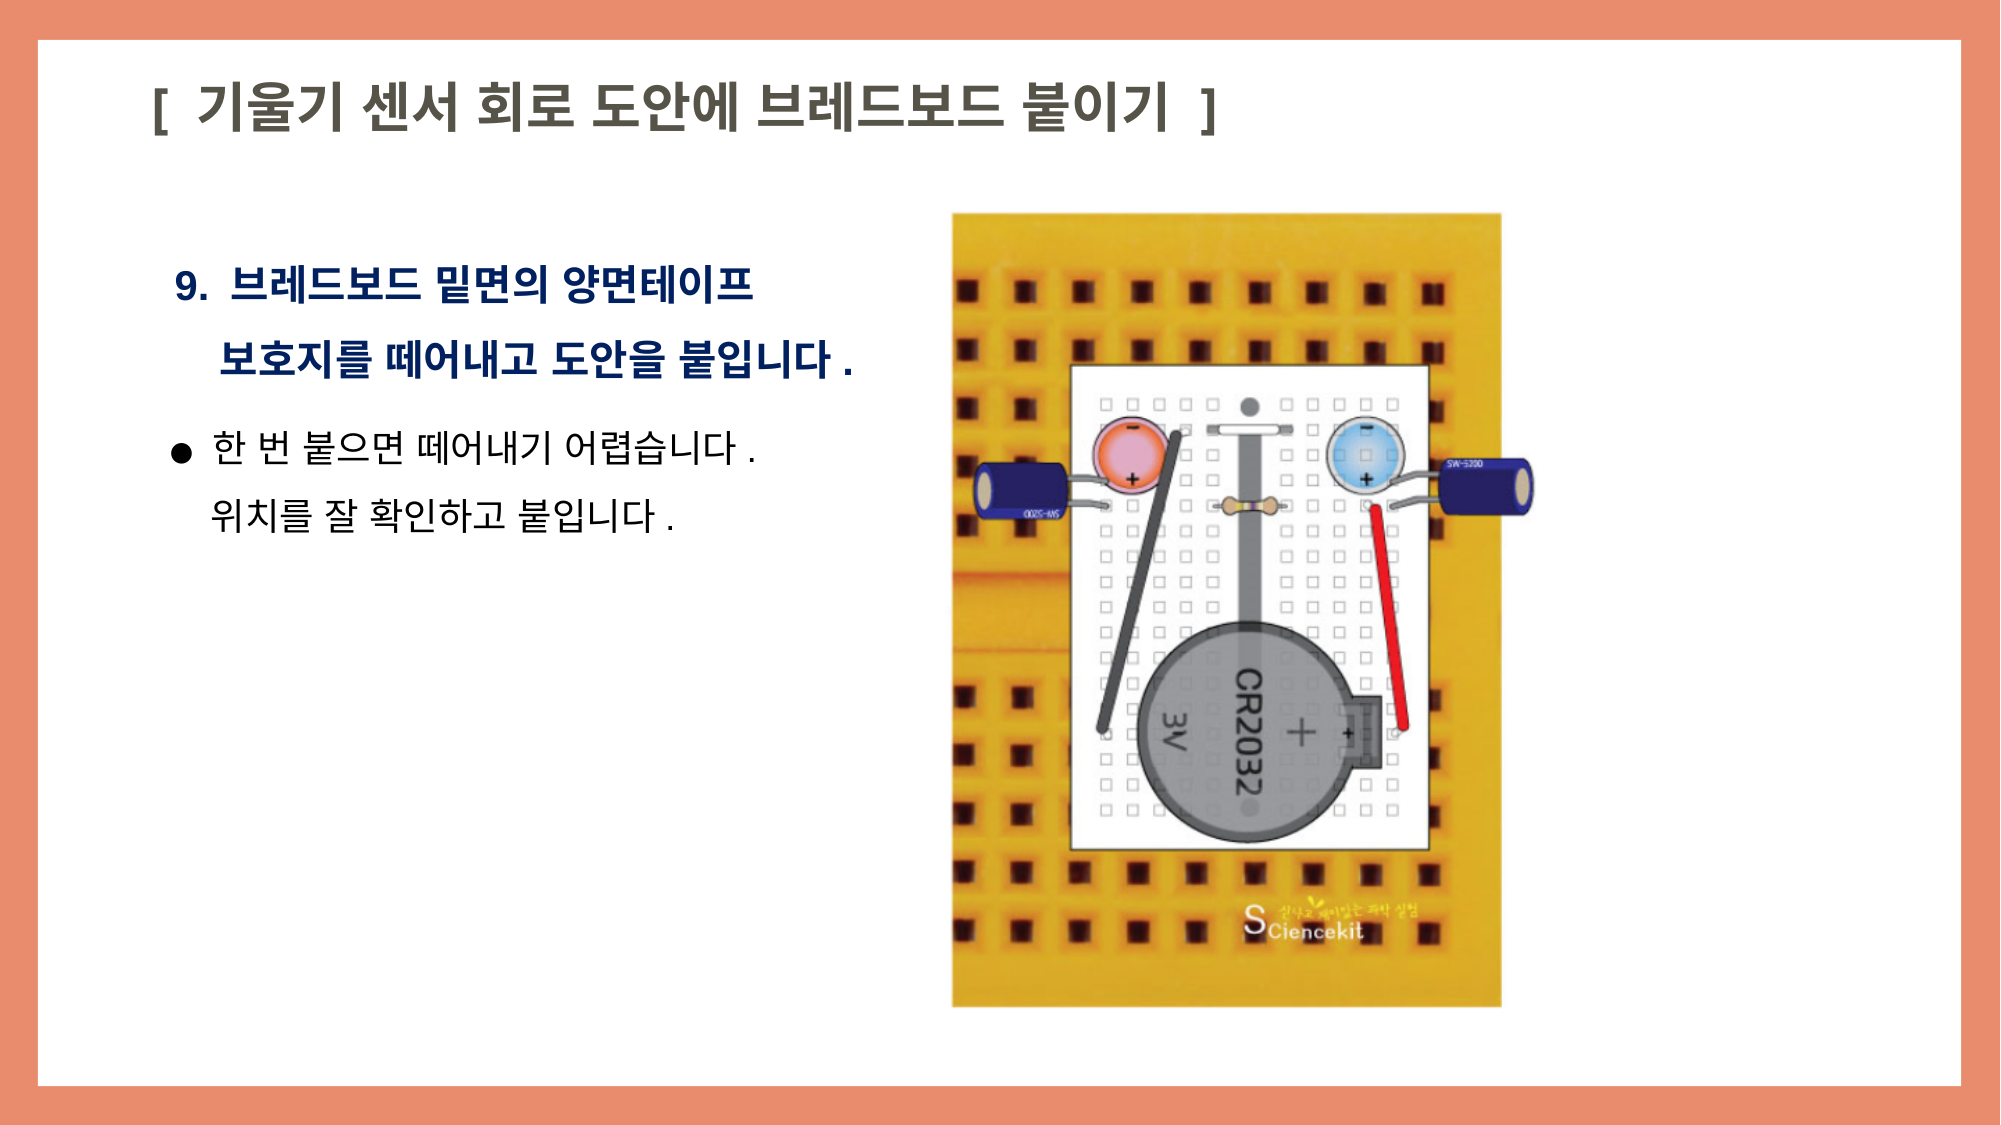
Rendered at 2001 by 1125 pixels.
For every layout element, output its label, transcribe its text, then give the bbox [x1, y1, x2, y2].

text_box 9. 브레드보드 밑면의 양면테이프 보호지를 떼어내고 도안을 붙입니다. [159, 226, 870, 392]
picture [944, 210, 1559, 1013]
text_box [ 기울기 센서 회로 도안에 브레드보드 붙이기 ] [136, 58, 1332, 131]
text_box ● 한 번 붙으면 떼어내기 어렵습니다. 위치를 잘 확인하고 붙입니다. [155, 395, 773, 545]
